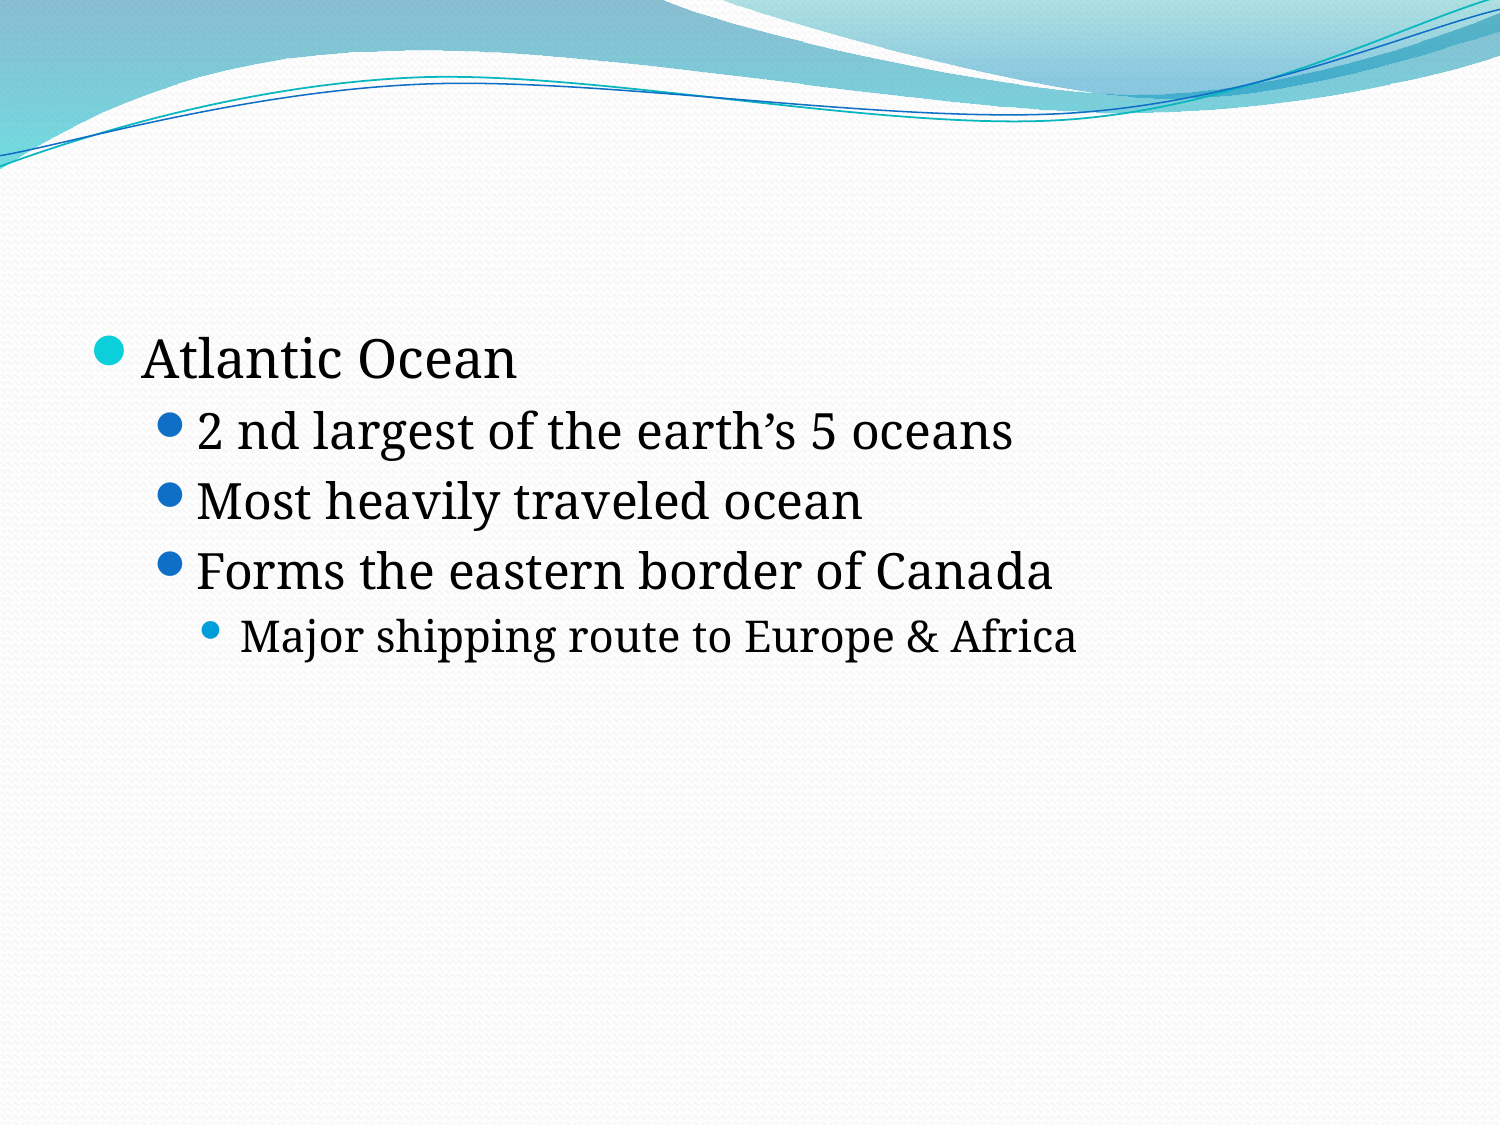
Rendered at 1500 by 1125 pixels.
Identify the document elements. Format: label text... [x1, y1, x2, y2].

list Atlantic Ocean 2 nd largest of the earth’s 5 oceans Most heavily traveled ocean Forms the eastern border of Canada Major shipping route to Europe & Africa [75, 317, 1425, 1038]
